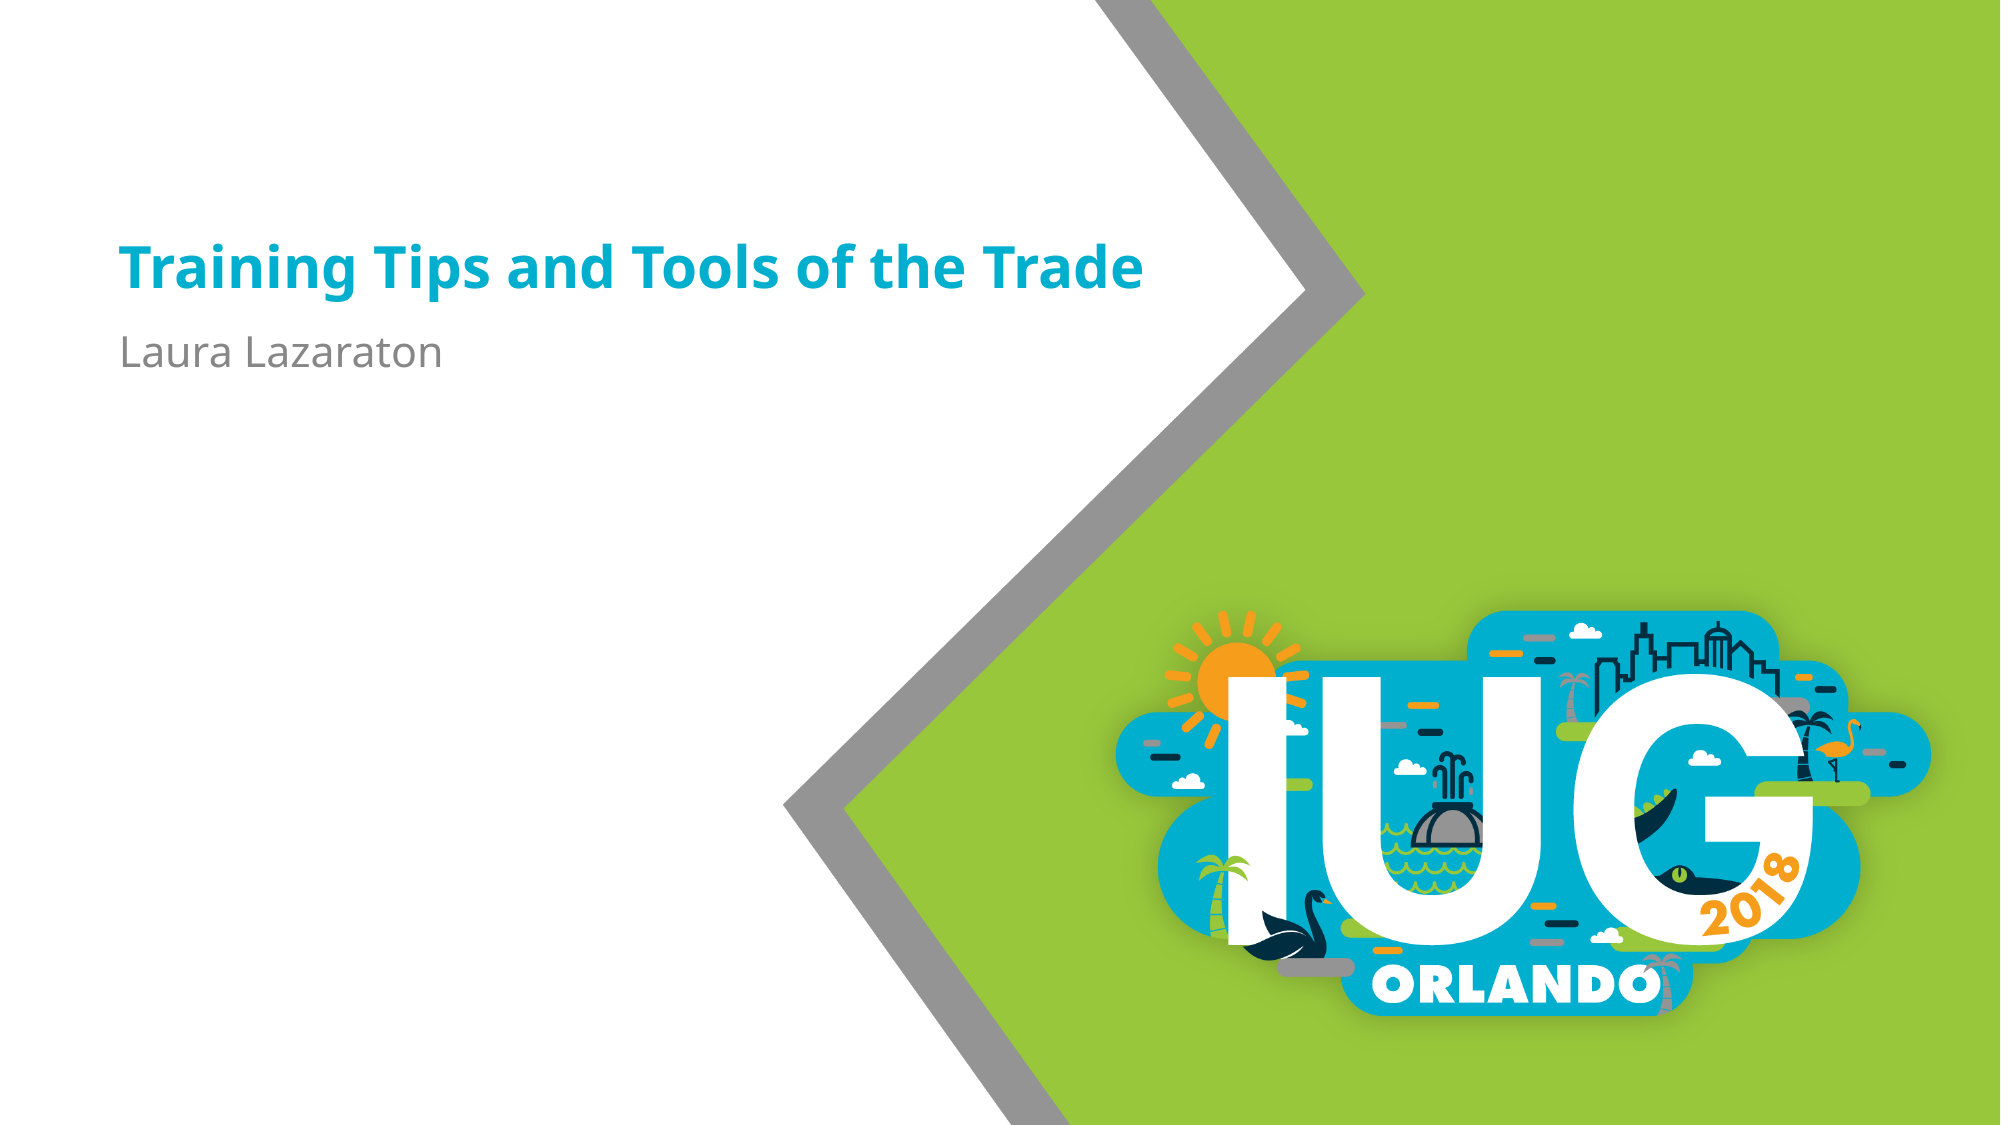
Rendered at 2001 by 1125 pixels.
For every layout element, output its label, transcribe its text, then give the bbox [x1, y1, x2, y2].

title Training Tips and Tools of the Trade [103, 223, 1829, 317]
picture [0, 0, 2001, 1125]
list Laura Lazaraton [103, 322, 1185, 385]
